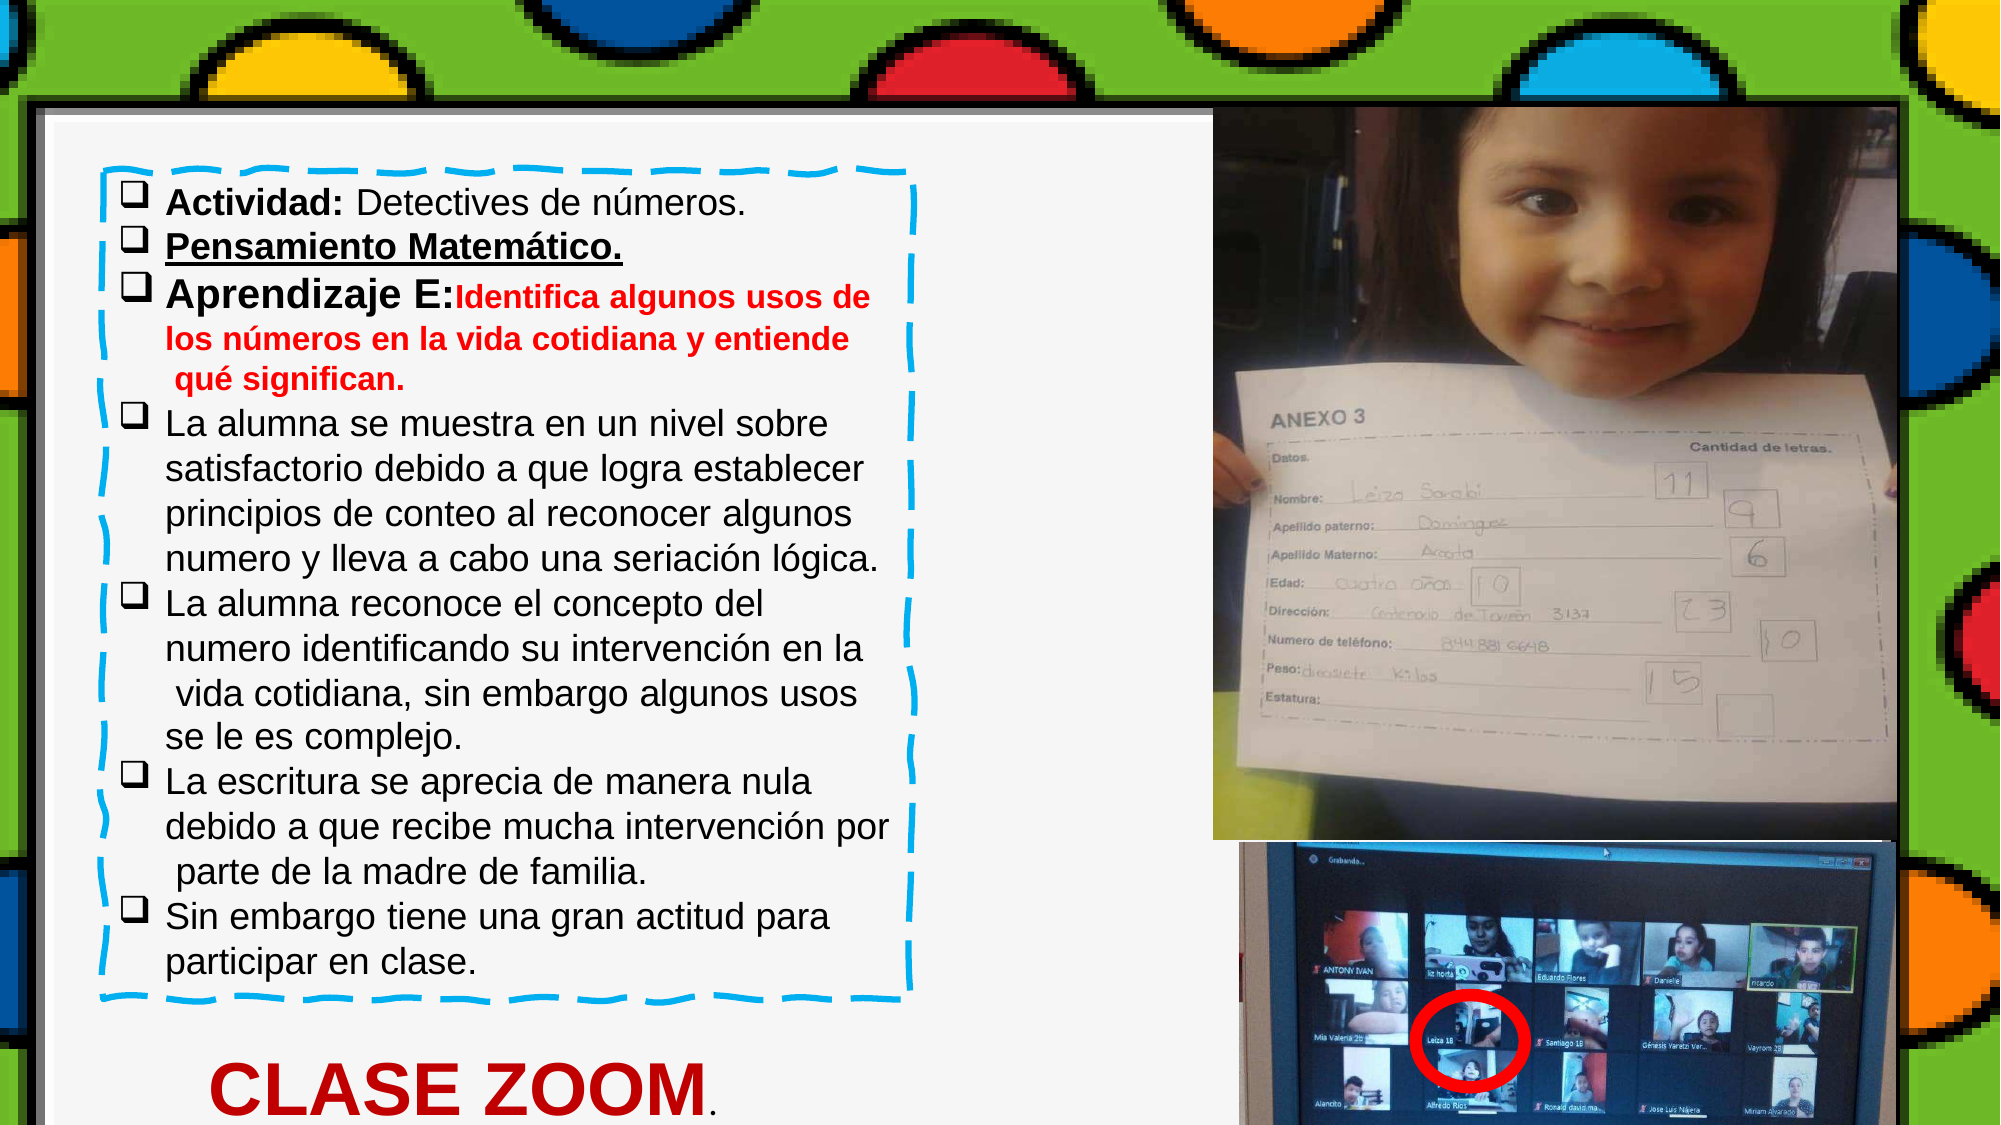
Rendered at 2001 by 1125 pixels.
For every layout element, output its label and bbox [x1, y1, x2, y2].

text_box [0, 0, 2000, 1125]
